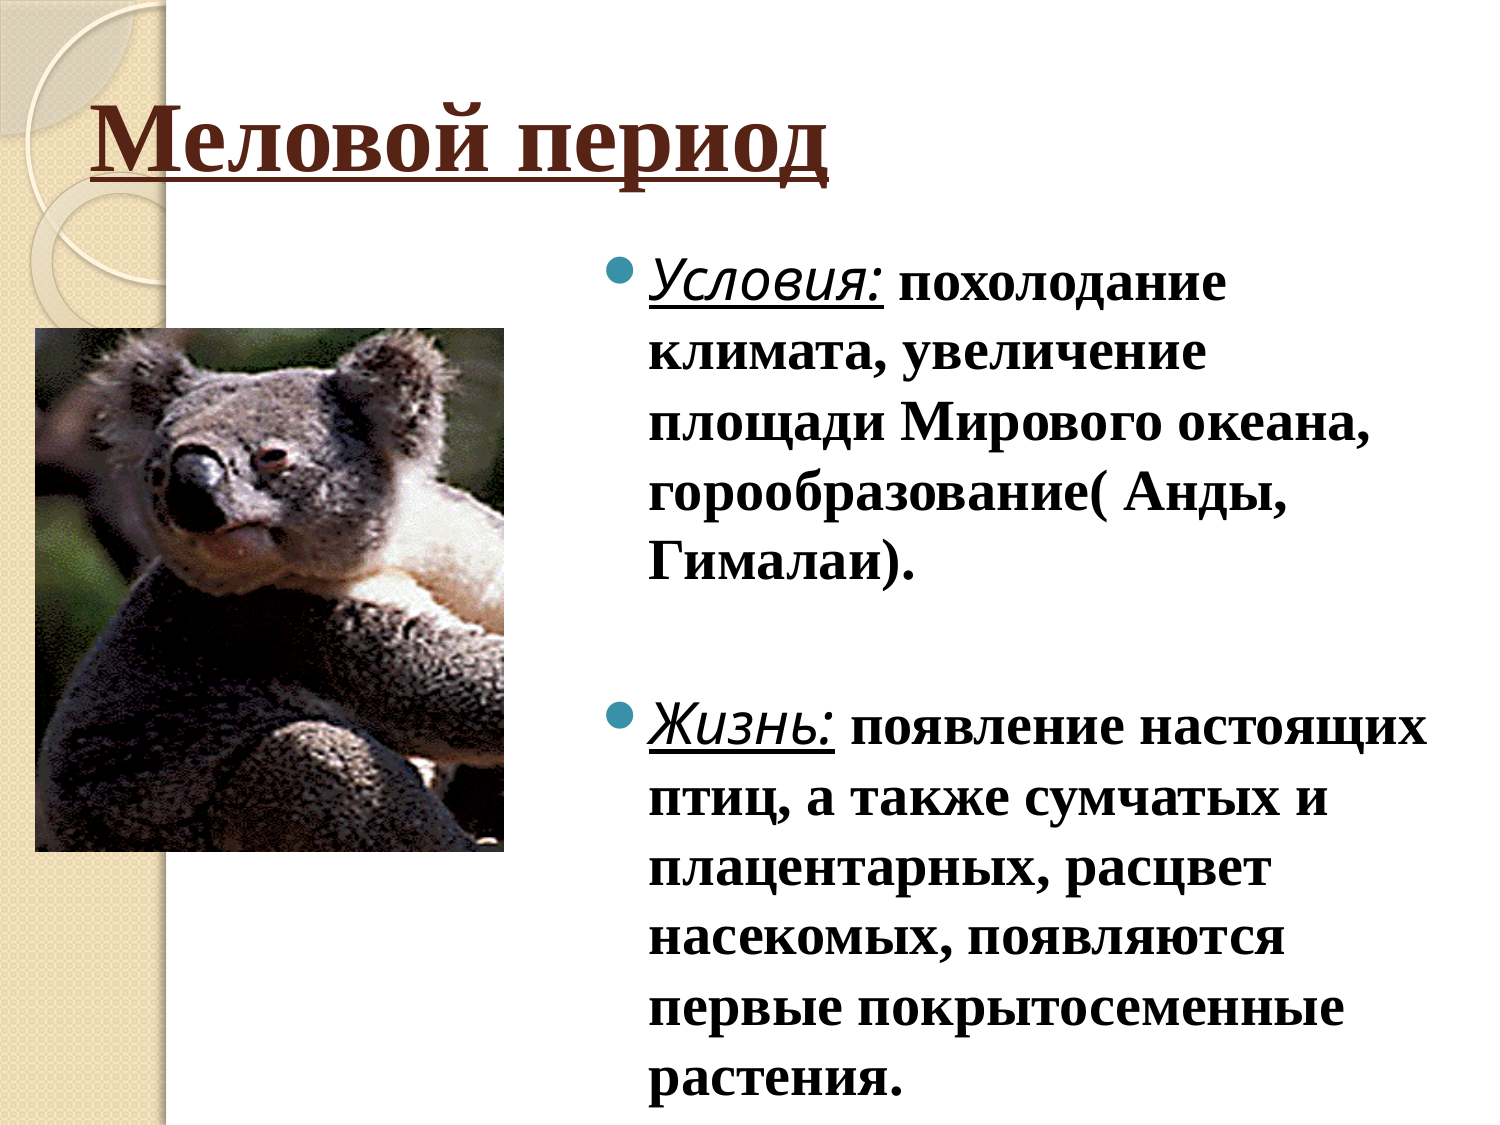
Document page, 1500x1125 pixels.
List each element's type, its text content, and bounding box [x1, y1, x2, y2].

list Условия: похолодание климата, увеличение площади Мирового океана, горообразование( Анды, Гималаи). Жизнь: появление настоящих птиц, а также сумчатых и плацентарных, расцвет насекомых, появляются первые покрытосеменные растения. [574, 234, 1451, 1000]
title Меловой период [75, 40, 1451, 223]
picture [34, 327, 505, 853]
